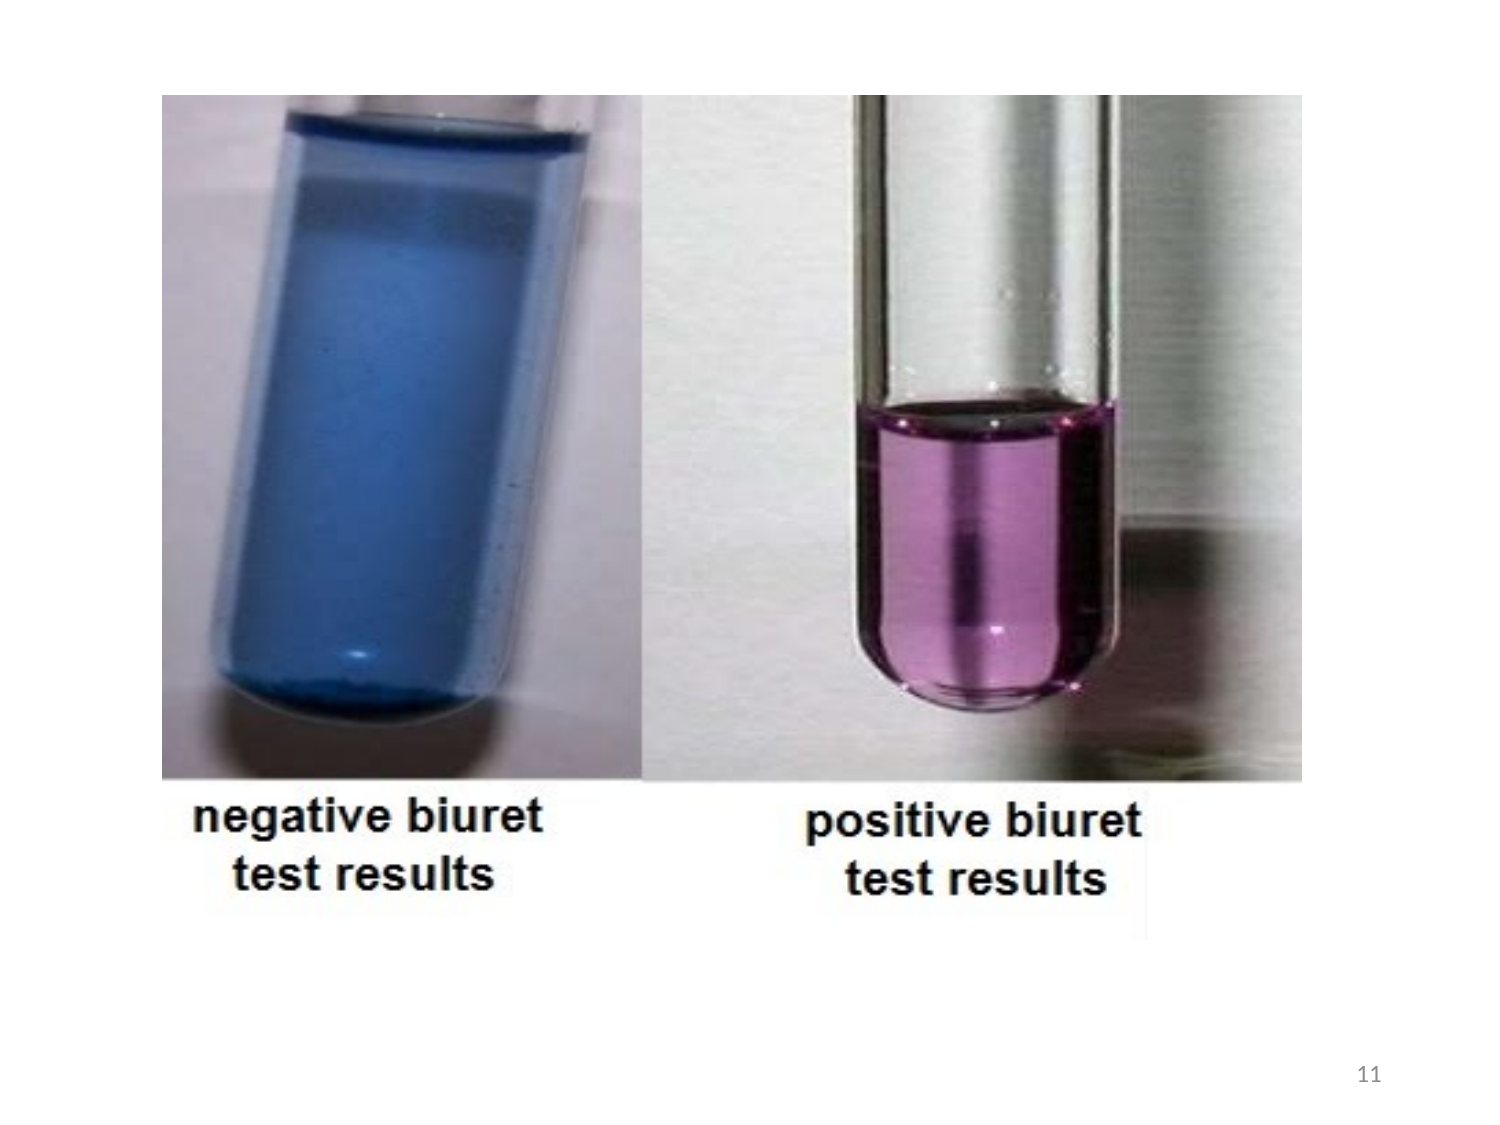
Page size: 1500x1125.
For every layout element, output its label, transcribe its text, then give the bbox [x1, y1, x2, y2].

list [162, 94, 1302, 940]
slide_number 11 [1059, 1042, 1397, 1103]
